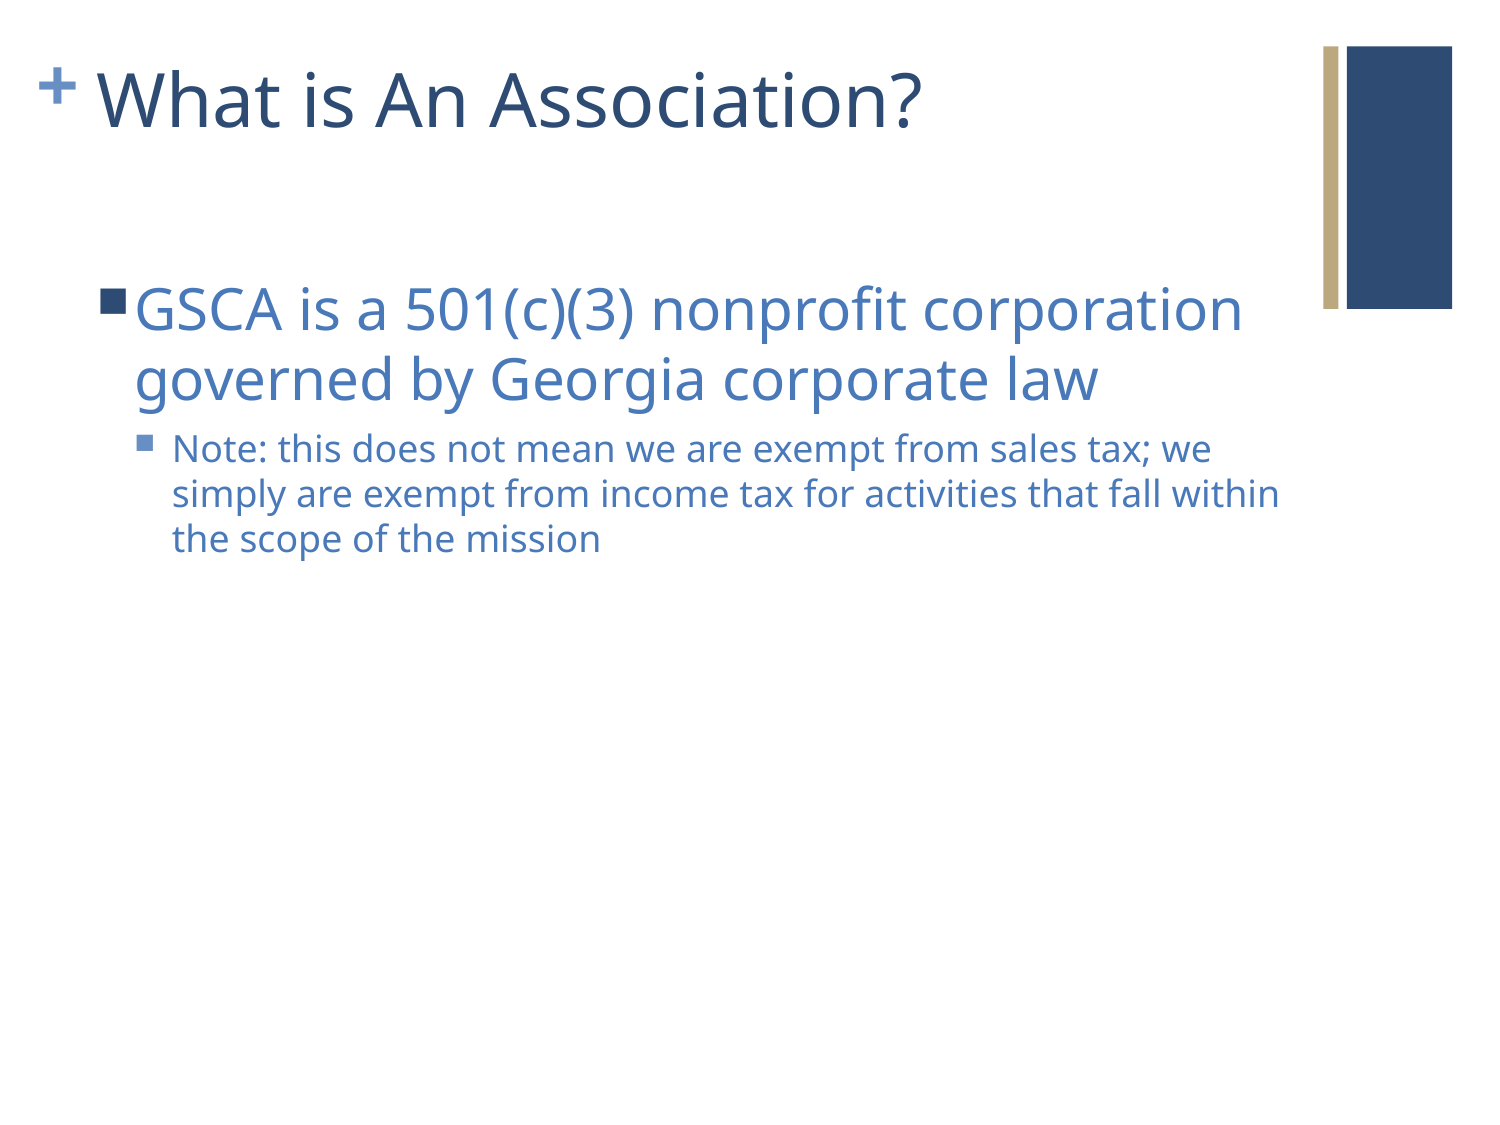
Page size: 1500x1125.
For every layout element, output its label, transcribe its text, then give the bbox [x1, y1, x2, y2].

title What is An Association? [81, 44, 1354, 228]
list GSCA is a 501(c)(3) nonprofit corporation governed by Georgia corporate law Note: this does not mean we are exempt from sales tax; we simply are exempt from income tax for activities that fall within the scope of the mission [81, 173, 1310, 882]
